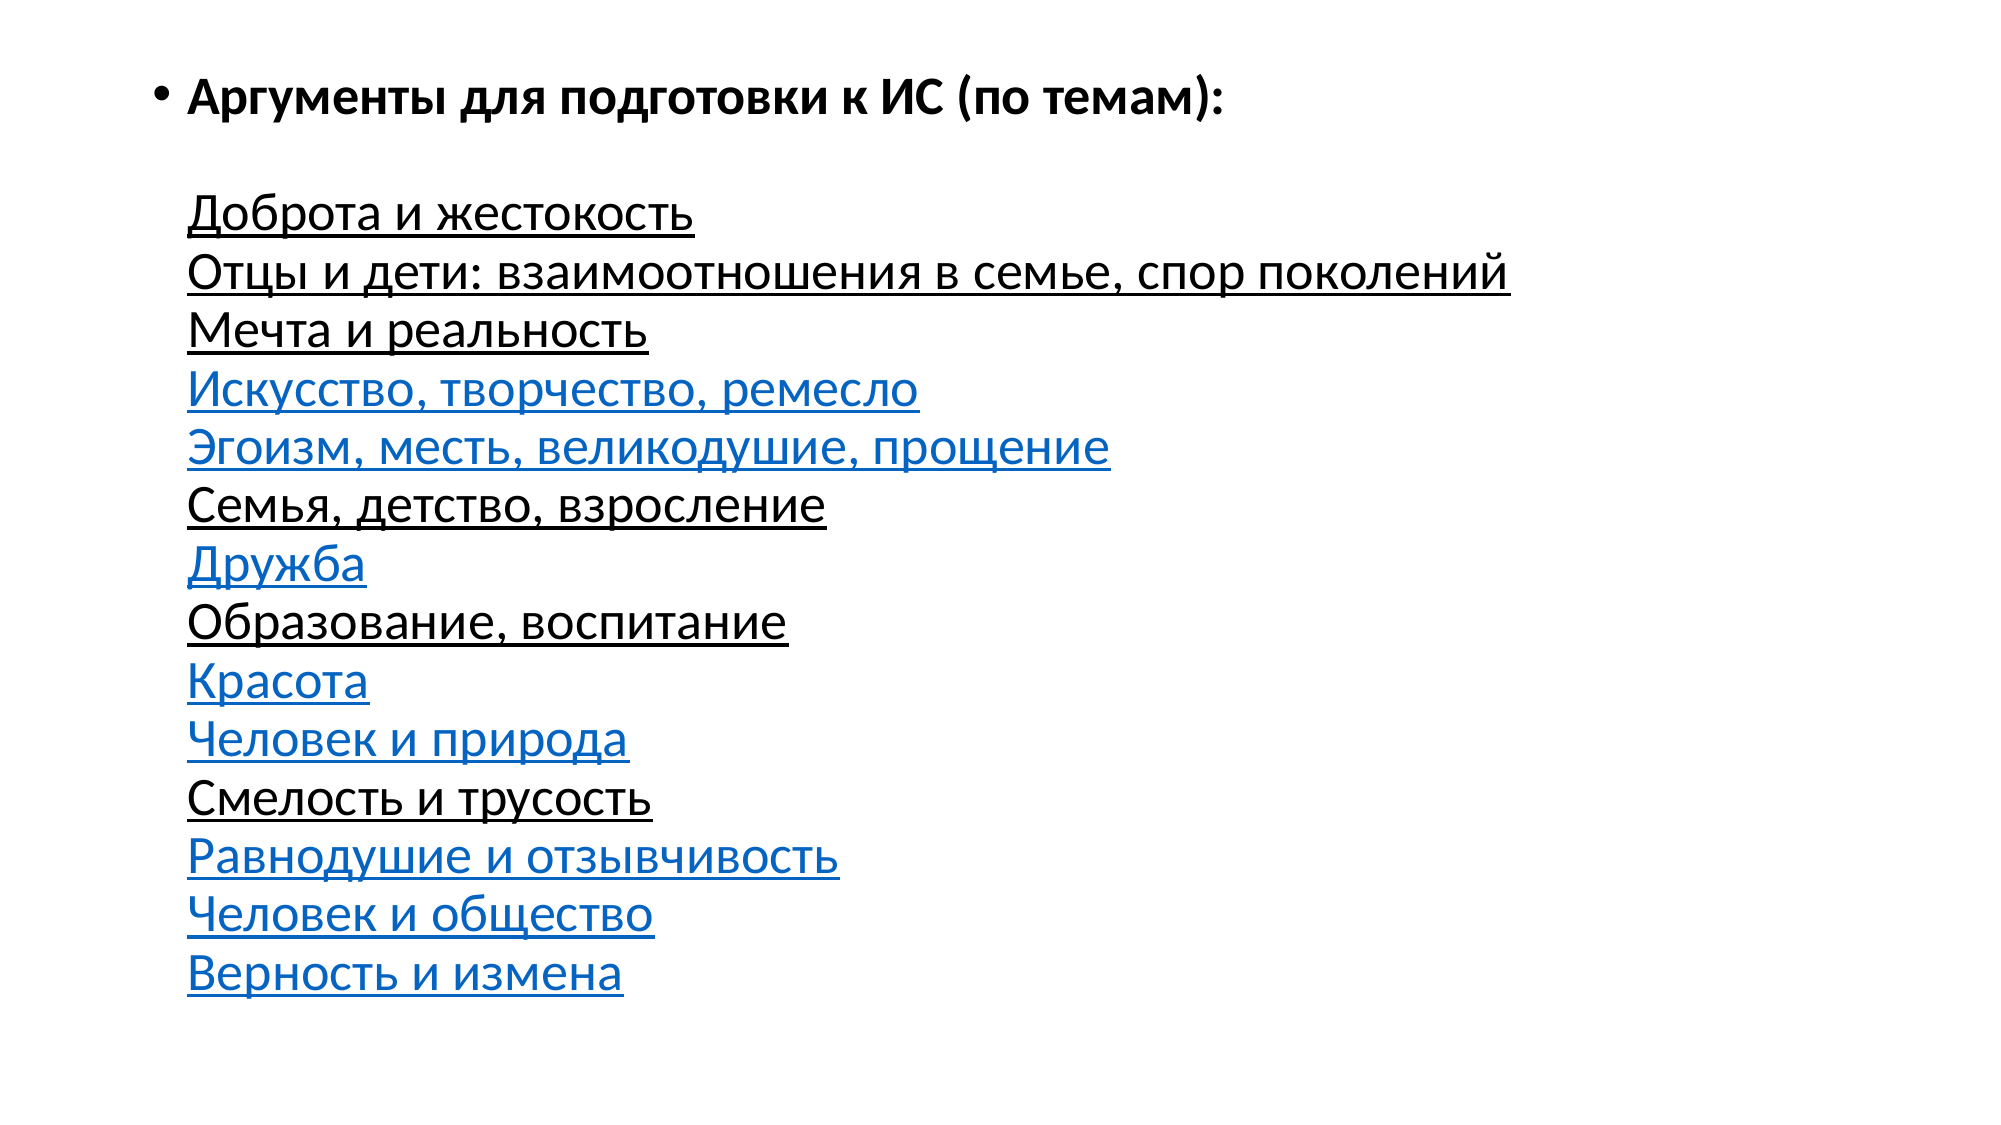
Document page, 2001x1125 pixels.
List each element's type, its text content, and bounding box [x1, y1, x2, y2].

list Аргументы для подготовки к ИС (по темам): Доброта и жестокость Отцы и дети: взаимоотношения в семье, спор поколений Мечта и реальность Искусство, творчество, ремесло Эгоизм, месть, великодушие, прощение Семья, детство, взросление Дружба Образование, воспитание Красота Человек и природа Смелость и трусость Равнодушие и отзывчивость Человек и общество Верность и измена [137, 59, 1863, 1014]
